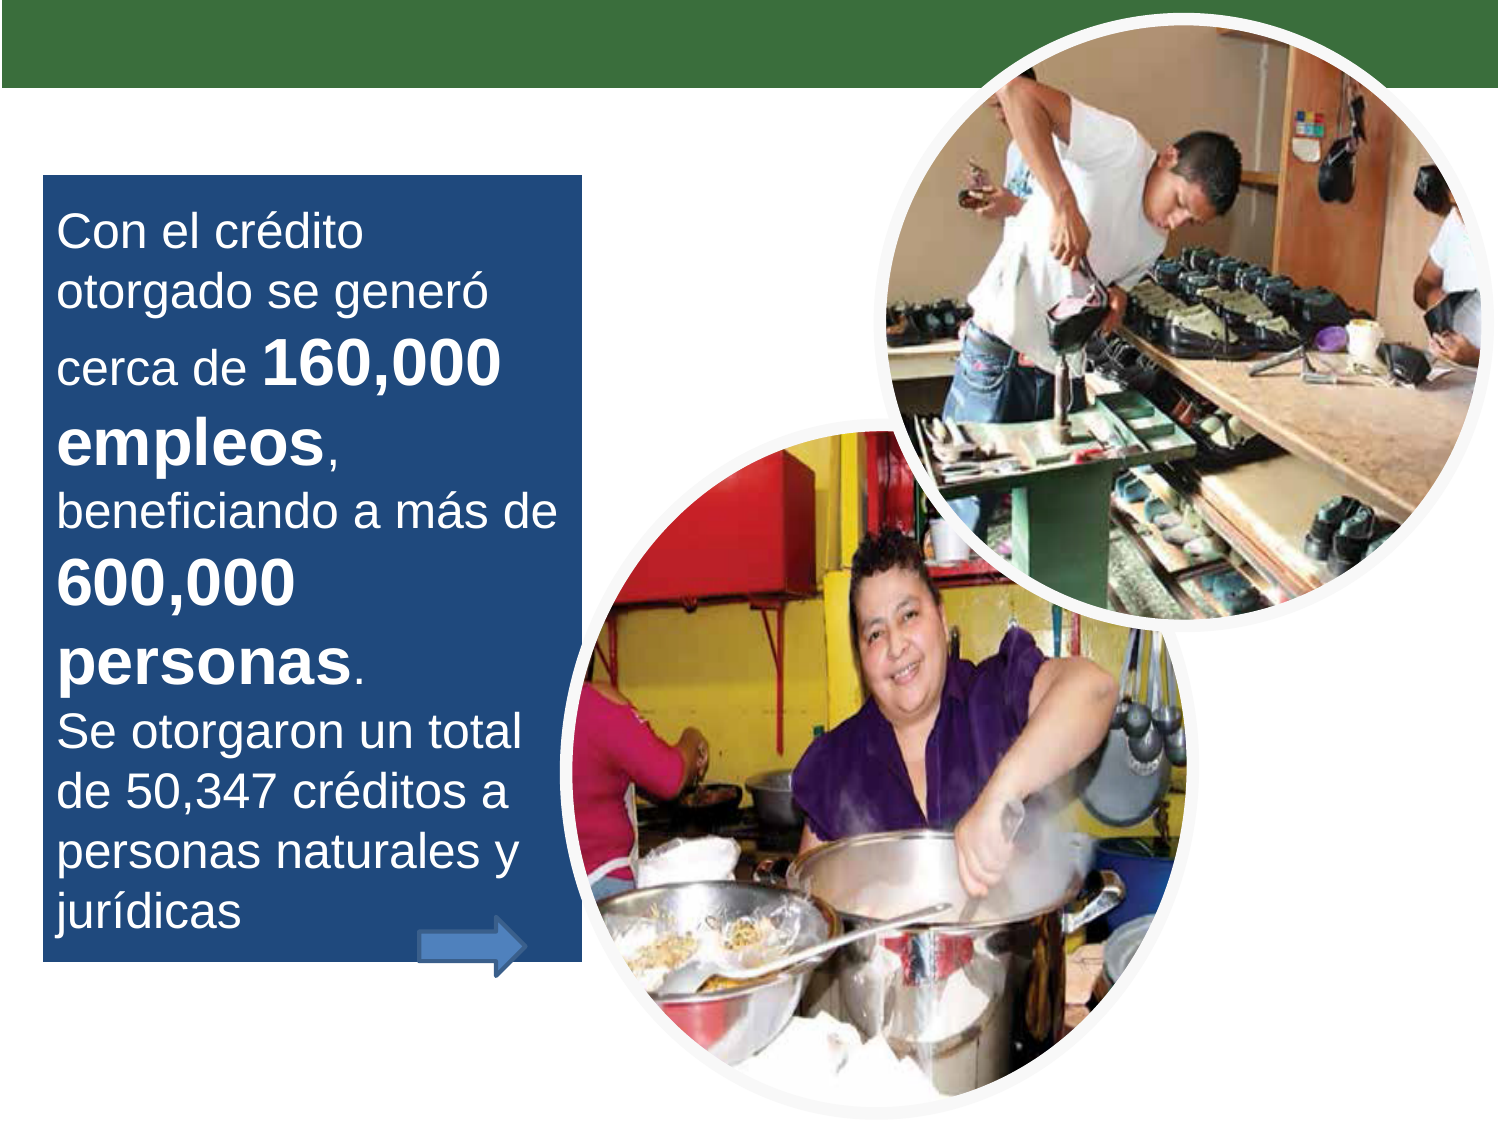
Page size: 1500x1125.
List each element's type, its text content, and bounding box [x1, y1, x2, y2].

text_box [417, 914, 528, 978]
text_box [877, 16, 1490, 629]
text_box [563, 422, 1195, 1116]
text_box Con el crédito otorgado se generó cerca de 160,000 empleos, beneficiando a más de 600,000 personas. Se otorgaron un total de 50,347 créditos a personas naturales y jurídicas [39, 171, 587, 966]
text_box [0, 0, 1500, 92]
